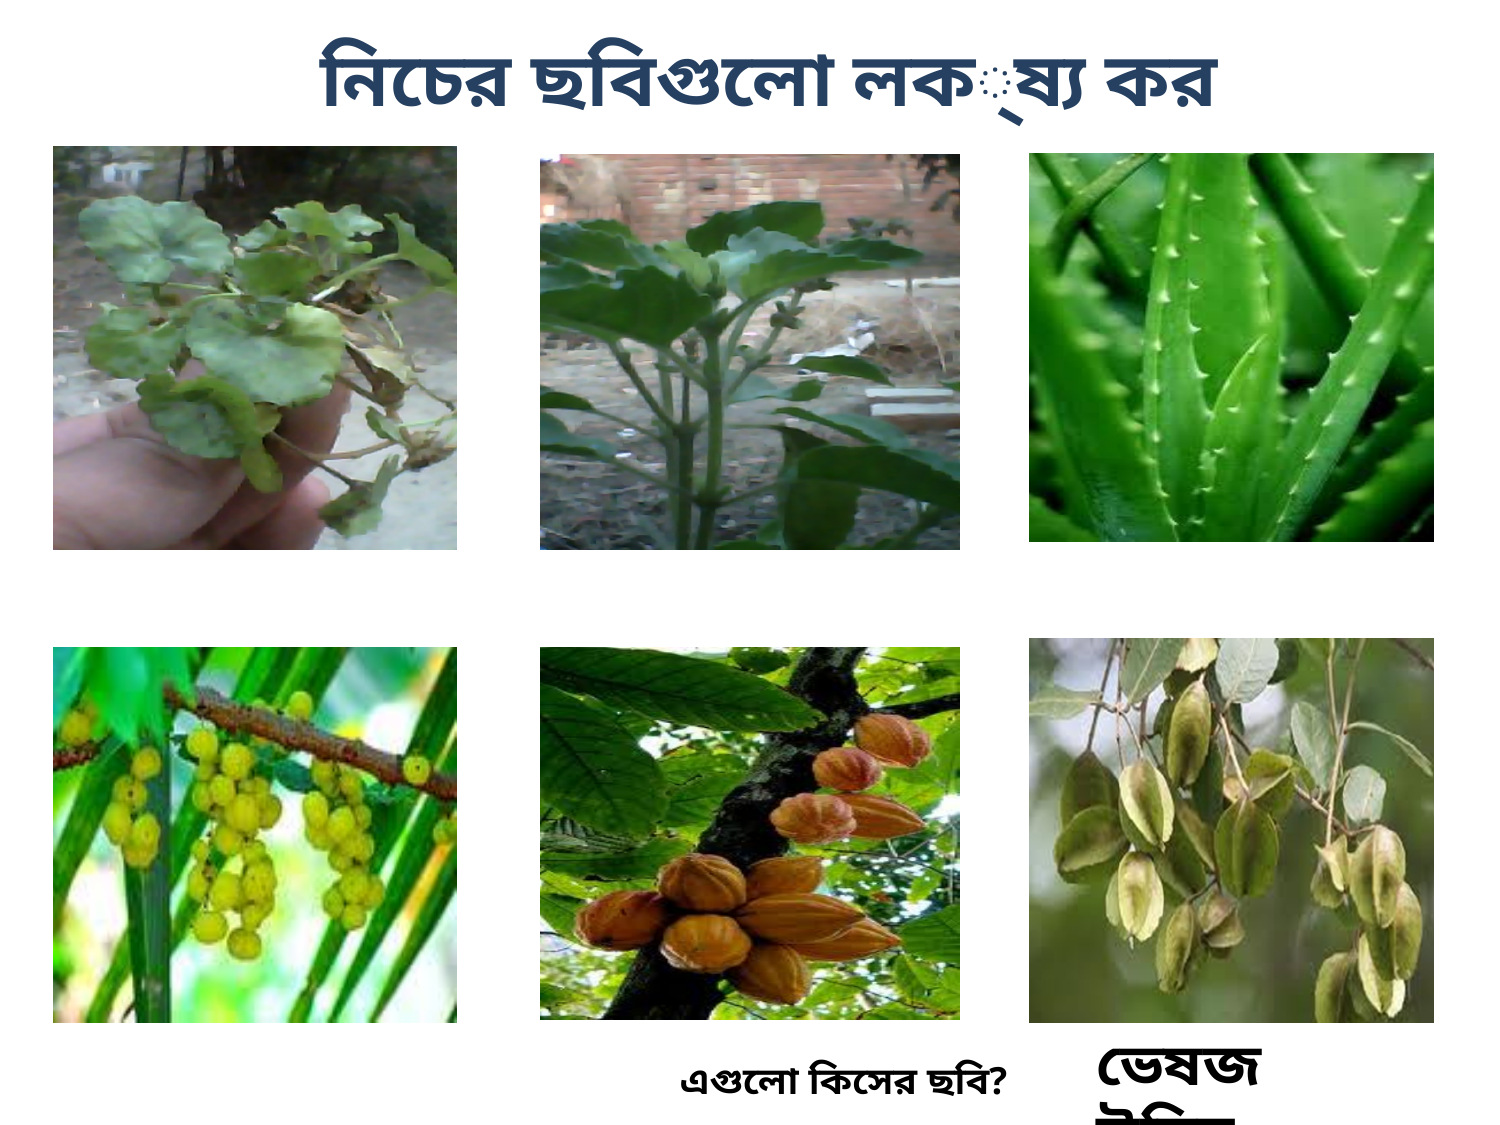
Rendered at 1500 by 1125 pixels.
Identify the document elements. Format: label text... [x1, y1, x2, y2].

picture [52, 646, 458, 1023]
text_box এগুলো কিসের ছবি? [399, 1049, 1082, 1110]
picture [52, 146, 458, 550]
picture [1029, 637, 1434, 1023]
text_box ভেষজ উদ্ভিদ [1082, 1031, 1358, 1125]
picture [1029, 153, 1434, 542]
picture [539, 646, 961, 1021]
text_box নিচের ছবিগুলো লক্ষ্য কর [212, 24, 1325, 130]
picture [539, 154, 961, 550]
